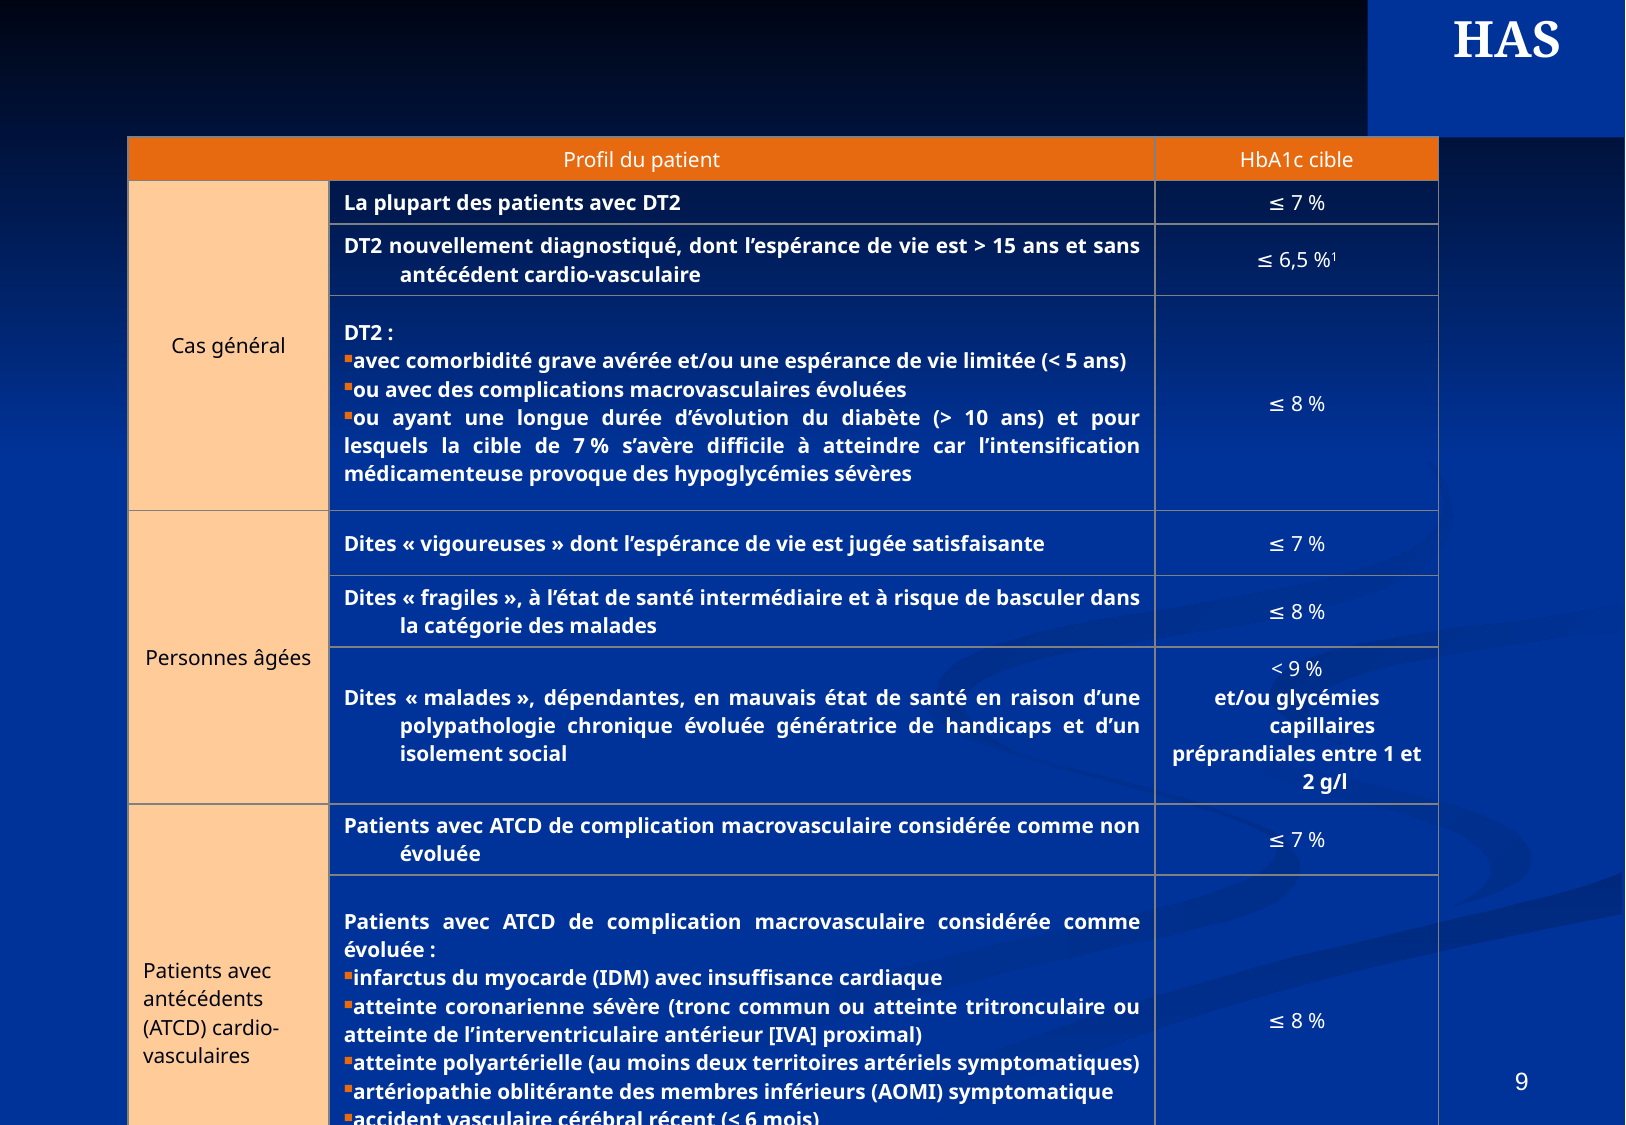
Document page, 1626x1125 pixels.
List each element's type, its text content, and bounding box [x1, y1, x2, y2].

table_cell ≤ 8 % [1156, 296, 1438, 510]
table_cell DT2 nouvellement diagnostiqué, dont l’espérance de vie est > 15 ans et sans antécédent cardio-vasculaire [330, 225, 1154, 295]
table_cell Dites « malades », dépendantes, en mauvais état de santé en raison d’une polypathologie chronique évoluée génératrice de handicaps et d’un isolement social [330, 648, 1154, 803]
table_cell ≤ 8 % [1156, 876, 1438, 1125]
table_cell ≤ 6,5 %1 [1156, 225, 1438, 295]
table_cell ≤ 7 % [1156, 805, 1438, 874]
text_box HAS [1438, 0, 1625, 75]
table_cell < 9 % et/ou glycémies capillaires préprandiales entre 1 et 2 g/l [1156, 648, 1438, 803]
table_cell Patients avec ATCD de complication macrovasculaire considérée comme évoluée : infarctus du myocarde (IDM) avec insuffisance cardiaque atteinte coronarienne sévère (tronc commun ou atteinte tritronculaire ou atteinte de l’interventriculaire antérieur [IVA] proximal) atteinte polyartérielle (au moins deux territoires artériels symptomatiques) artériopathie oblitérante des membres inférieurs (AOMI) symptomatique accident vasculaire cérébral récent (< 6 mois) [330, 876, 1154, 1125]
table_cell ≤ 7 % [1156, 181, 1438, 223]
table_cell ≤ 7 % [1156, 511, 1438, 575]
table_cell Personnes âgées [129, 511, 328, 803]
table_cell ≤ 8 % [1156, 576, 1438, 646]
table_cell Dites « vigoureuses » dont l’espérance de vie est jugée satisfaisante [330, 511, 1154, 575]
table_header HbA1c cible [1156, 138, 1438, 180]
table_cell Cas général [129, 181, 328, 510]
table_cell Patients avec ATCD de complication macrovasculaire considérée comme non évoluée [330, 805, 1154, 874]
table_header Profil du patient [129, 138, 1154, 180]
table_cell DT2 : avec comorbidité grave avérée et/ou une espérance de vie limitée (< 5 ans) ou avec des complications macrovasculaires évoluées ou ayant une longue durée d’évolution du diabète (> 10 ans) et pour lesquels la cible de 7 % s’avère difficile à atteindre car l’intensification médicamenteuse provoque des hypoglycémies sévères [330, 296, 1154, 510]
table_cell Dites « fragiles », à l’état de santé intermédiaire et à risque de basculer dans la catégorie des malades [330, 576, 1154, 646]
table_cell La plupart des patients avec DT2 [330, 181, 1154, 223]
table_cell Patients avec antécédents (ATCD) cardio- vasculaires [129, 805, 328, 1125]
slide_number 9 [1439, 1025, 1544, 1104]
